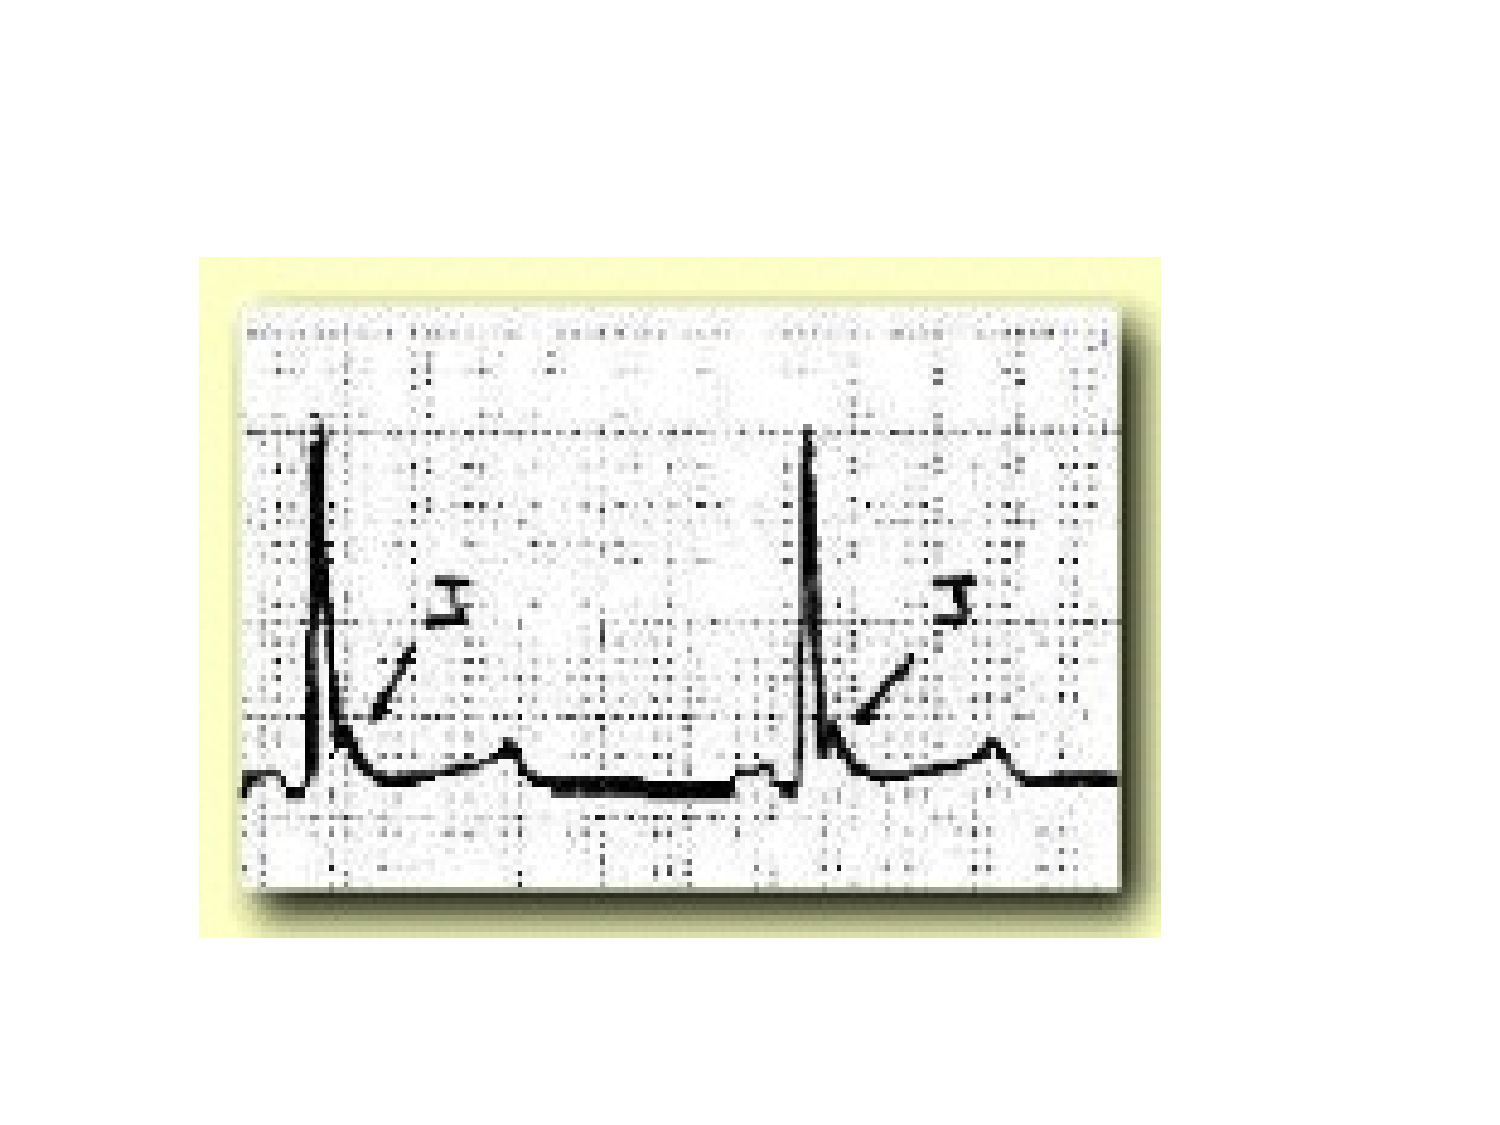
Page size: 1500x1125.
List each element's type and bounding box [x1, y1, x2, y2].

picture [198, 257, 1161, 938]
